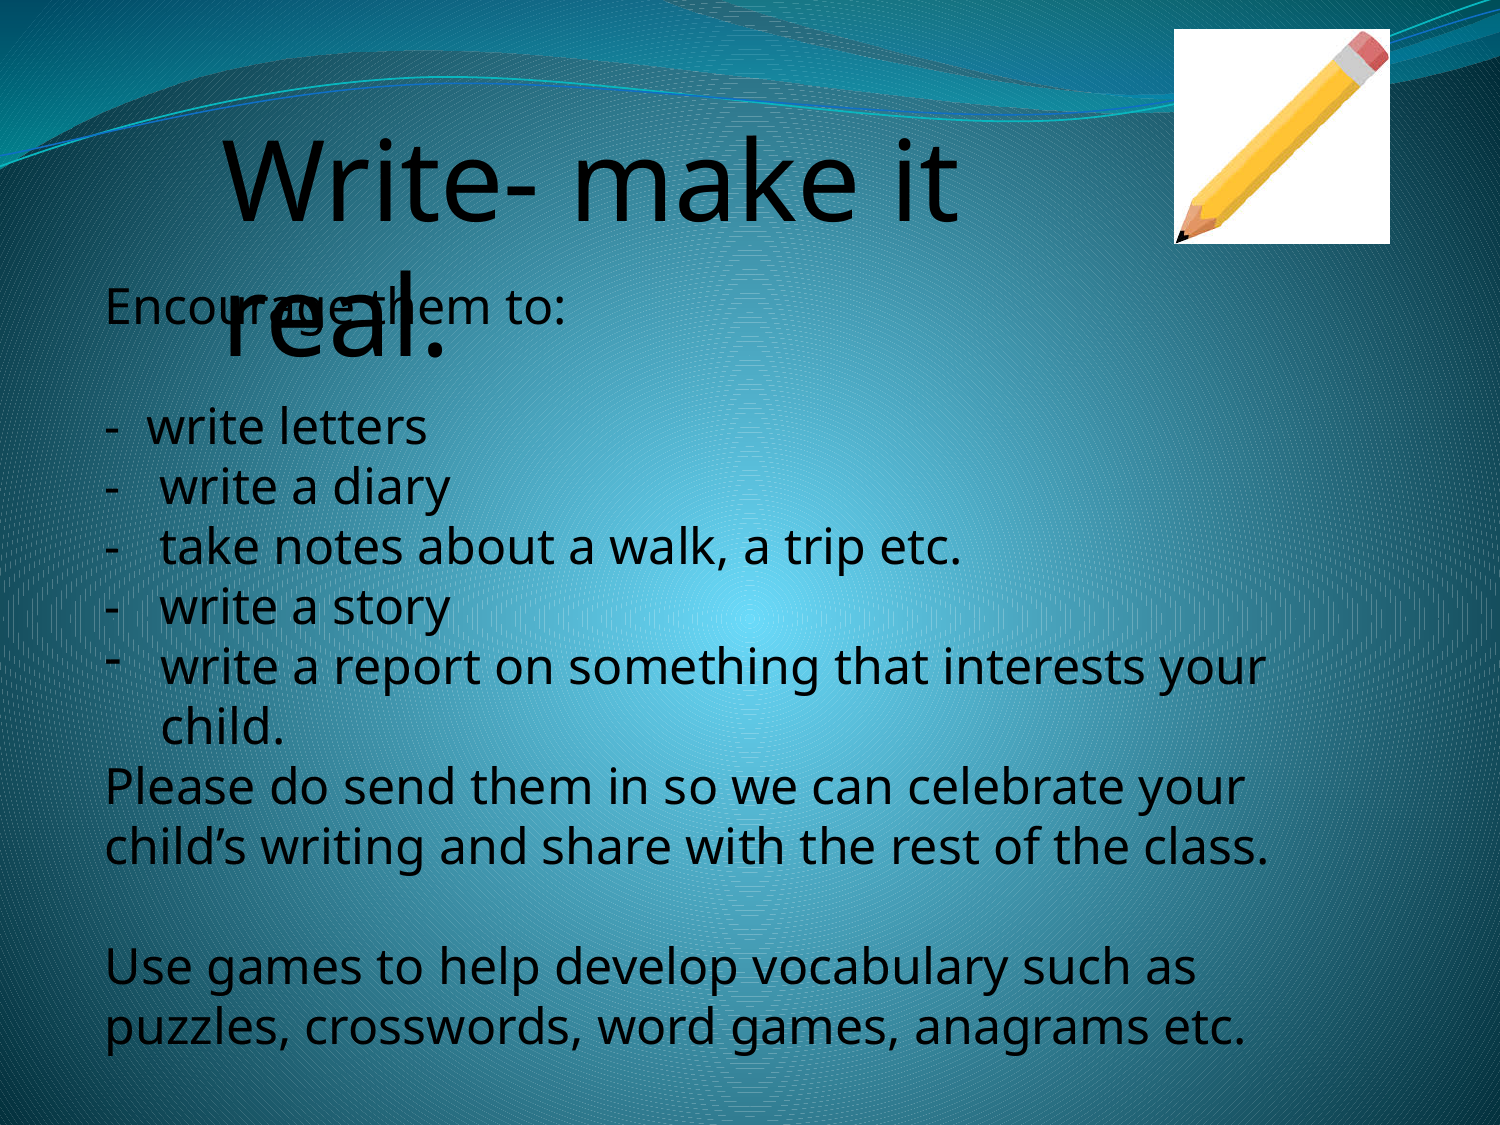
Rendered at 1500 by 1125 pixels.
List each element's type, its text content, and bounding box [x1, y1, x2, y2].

picture [1173, 29, 1390, 245]
text_box Encourage them to: - write letters - write a diary - take notes about a walk, a trip etc. - write a story write a report on something that interests your child. Please do send them in so we can celebrate your child’s writing and share with the rest of the class. Use games to help develop vocabulary such as puzzles, crosswords, word games, anagrams etc. [89, 267, 1390, 1062]
text_box Write- make it real. [206, 101, 1211, 387]
